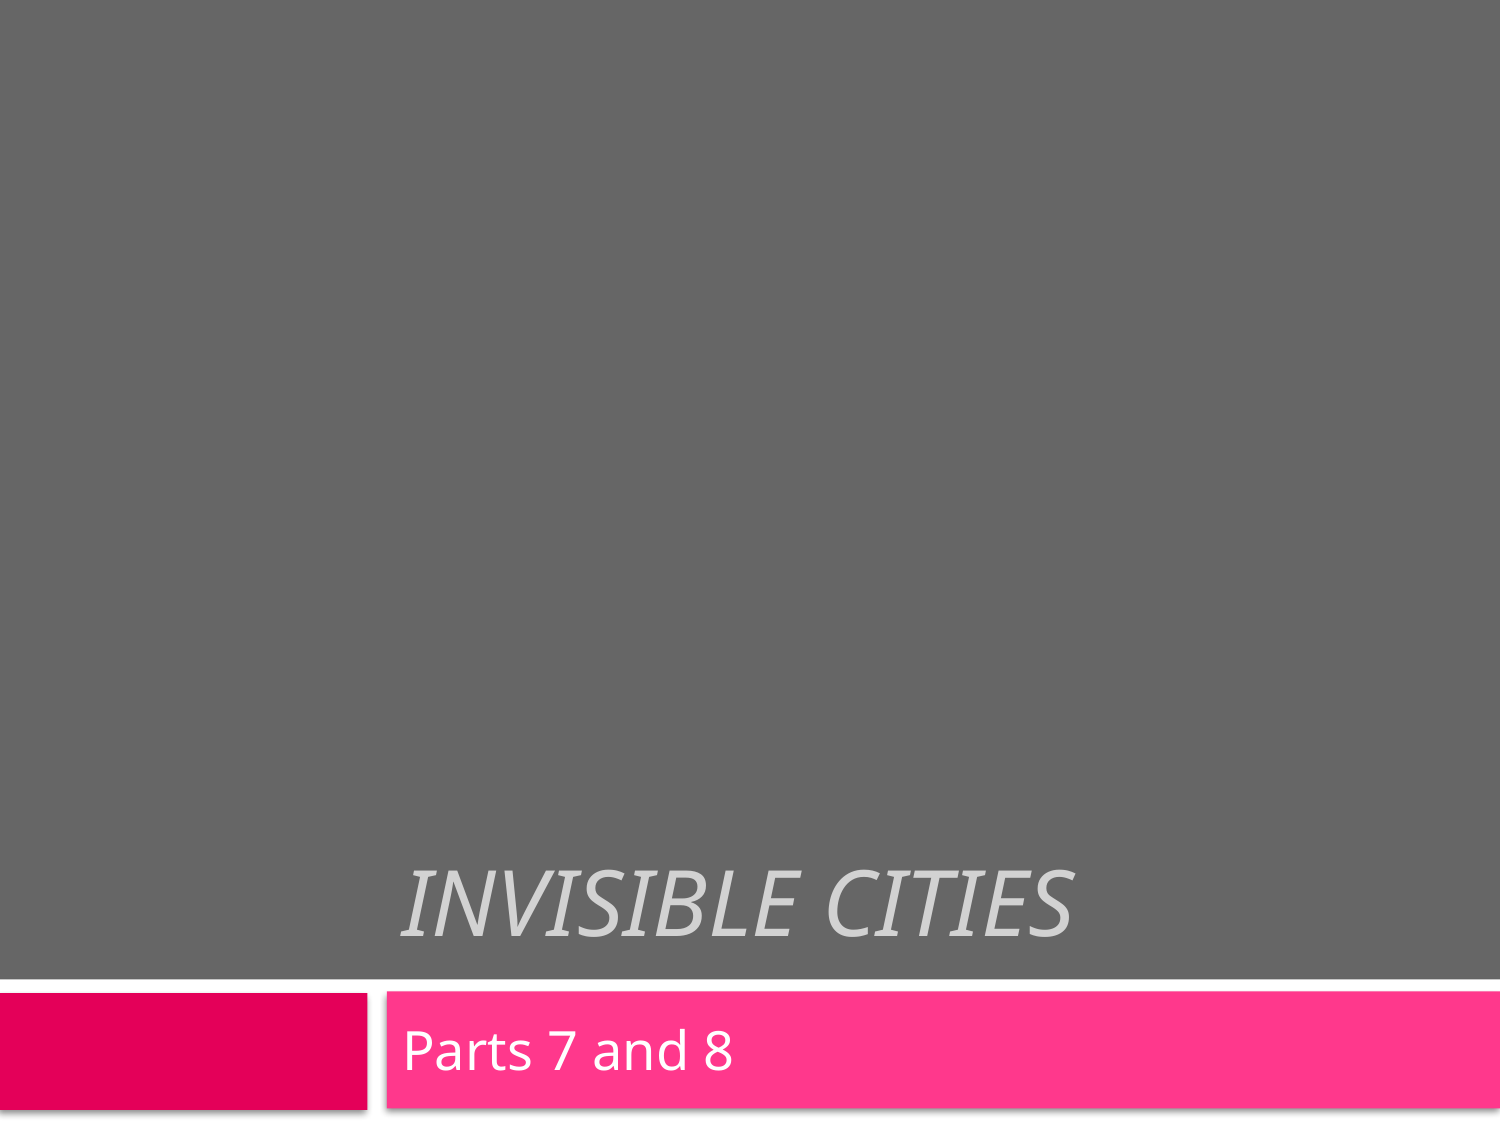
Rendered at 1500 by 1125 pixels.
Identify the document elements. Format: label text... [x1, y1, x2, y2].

title Invisible cities [387, 662, 1450, 963]
subtitle Parts 7 and 8 [387, 992, 1488, 1105]
